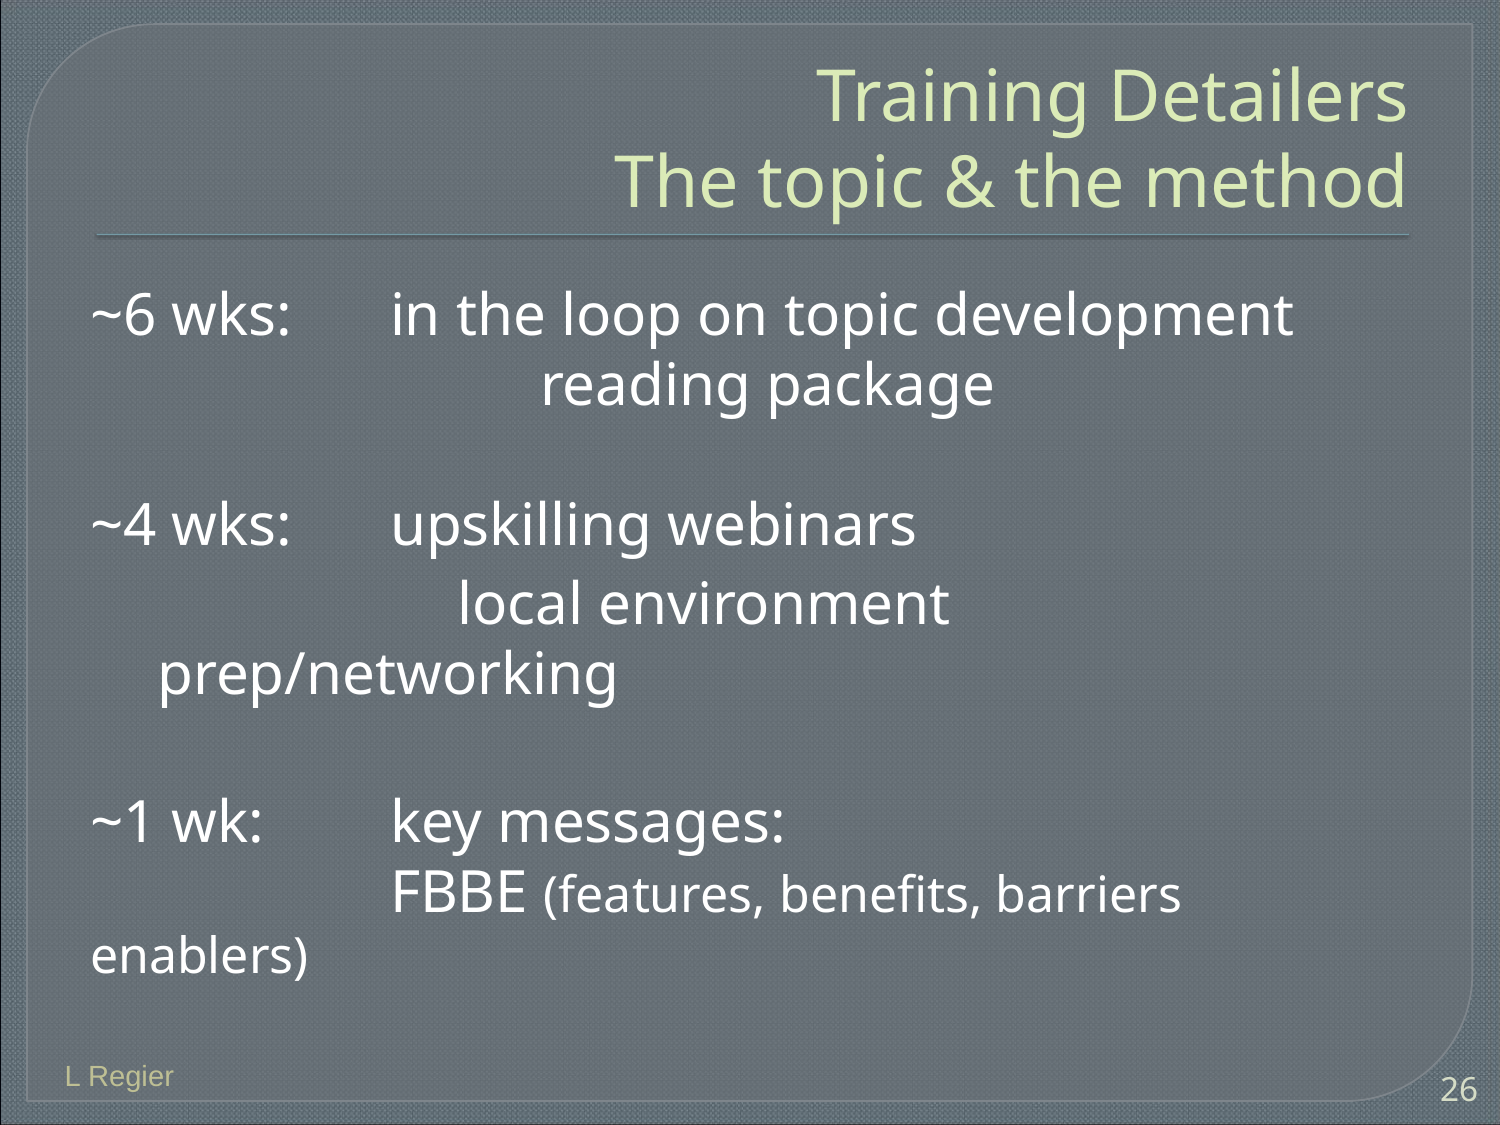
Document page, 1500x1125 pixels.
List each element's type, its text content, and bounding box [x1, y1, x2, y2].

slide_number 26 [1417, 1068, 1494, 1114]
title Training Detailers The topic & the method [75, 41, 1425, 230]
picture [0, 0, 1500, 1125]
list ~6 wks: in the loop on topic development reading package ~4 wks: upskilling webinars local environment prep/networking ~1 wk: key messages: FBBE (features, benefits, barriers enablers) [75, 270, 1425, 1013]
text_box L Regier [37, 1049, 202, 1100]
